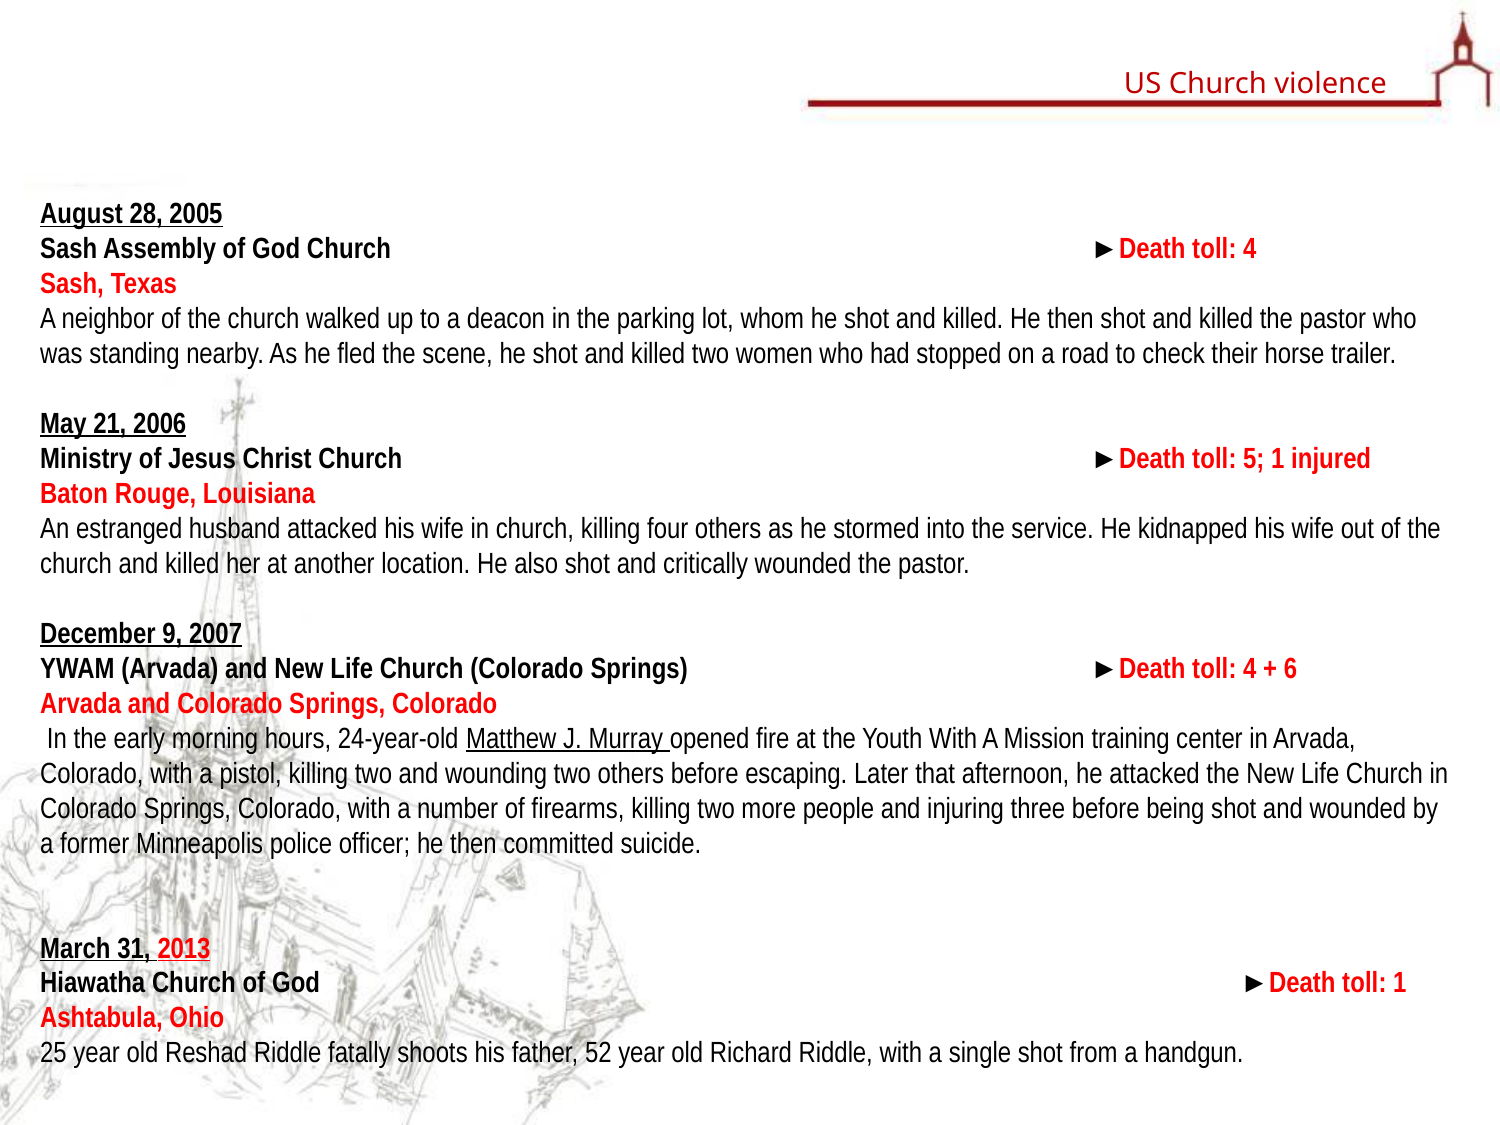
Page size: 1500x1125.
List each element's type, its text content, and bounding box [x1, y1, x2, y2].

text_box August 28, 2005 Sash Assembly of God Church ►Death toll: 4 Sash, Texas A neighbor of the church walked up to a deacon in the parking lot, whom he shot and killed. He then shot and killed the pastor who was standing nearby. As he fled the scene, he shot and killed two women who had stopped on a road to check their horse trailer. May 21, 2006 Ministry of Jesus Christ Church ►Death toll: 5; 1 injured Baton Rouge, Louisiana An estranged husband attacked his wife in church, killing four others as he stormed into the service. He kidnapped his wife out of the church and killed her at another location. He also shot and critically wounded the pastor. December 9, 2007 YWAM (Arvada) and New Life Church (Colorado Springs) ►Death toll: 4 + 6 Arvada and Colorado Springs, Colorado In the early morning hours, 24-year-old Matthew J. Murray opened fire at the Youth With A Mission training center in Arvada, Colorado, with a pistol, killing two and wounding two others before escaping. Later that afternoon, he attacked the New Life Church in Colorado Springs, Colorado, with a number of firearms, killing two more people and injuring three before being shot and wounded by a former Minneapolis police officer; he then committed suicide. March 31, 2013 Hiawatha Church of God ►Death toll: 1 Ashtabula, Ohio 25 year old Reshad Riddle fatally shoots his father, 52 year old Richard Riddle, with a single shot from a handgun. [25, 187, 1471, 1077]
picture [0, 0, 1500, 1125]
text_box US Church violence [1109, 57, 1402, 107]
